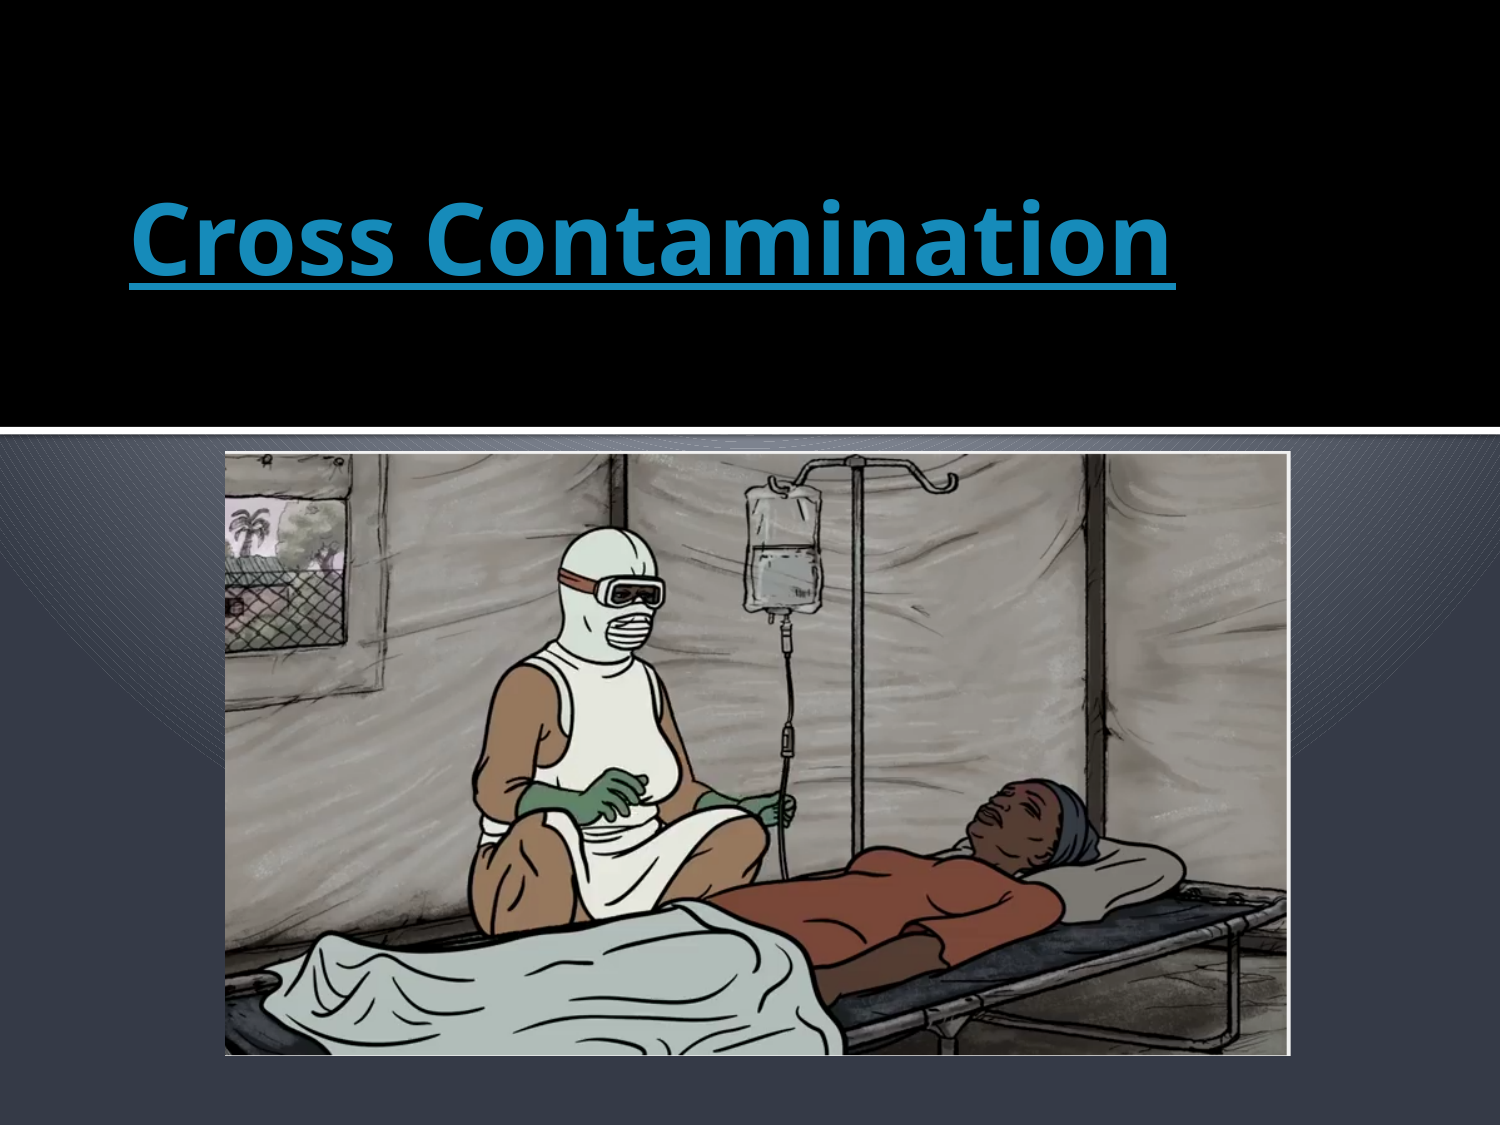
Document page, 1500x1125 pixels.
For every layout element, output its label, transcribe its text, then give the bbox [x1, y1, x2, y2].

list Cross Contamination [104, 174, 1421, 288]
picture [224, 451, 1291, 1056]
